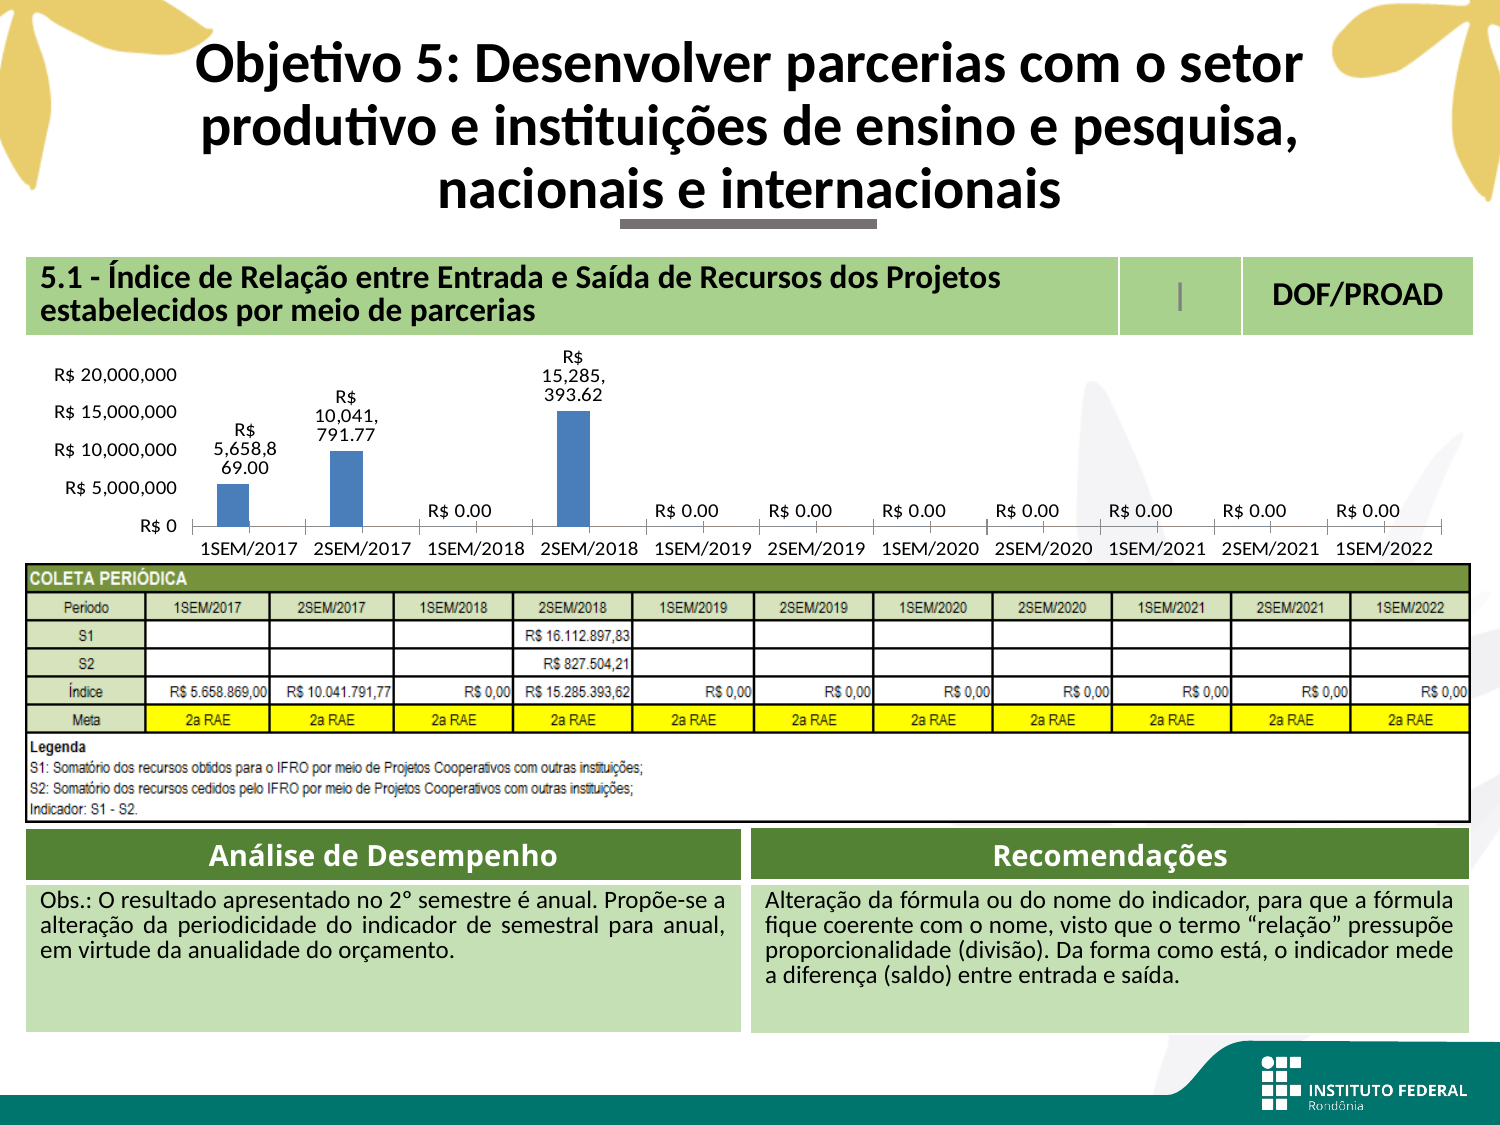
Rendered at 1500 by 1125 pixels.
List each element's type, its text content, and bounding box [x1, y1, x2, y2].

table_header l [1120, 257, 1241, 335]
table_header 5.1 - Índice de Relação entre Entrada e Saída de Recursos dos Projetos estabelecidos por meio de parcerias [26, 257, 1118, 335]
picture [0, 0, 1500, 1040]
chart [25, 348, 1471, 564]
table_cell Obs.: O resultado apresentado no 2º semestre é anual. Propõe-se a alteração da periodicidade do indicador de semestral para anual, em virtude da anualidade do orçamento. [26, 885, 741, 1032]
table_header DOF/PROAD [1243, 257, 1473, 335]
table_header Recomendações [751, 828, 1469, 879]
title Objetivo 5: Desenvolver parcerias com o setor produtivo e instituições de ensino e pesquisa, nacionais e internacionais [103, 59, 1397, 195]
table_header Análise de Desempenho [26, 829, 741, 880]
table_cell Alteração da fórmula ou do nome do indicador, para que a fórmula fique coerente com o nome, visto que o termo “relação” pressupõe proporcionalidade (divisão). Da forma como está, o indicador mede a diferença (saldo) entre entrada e saída. [751, 885, 1469, 1033]
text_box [0, 1040, 1500, 1125]
